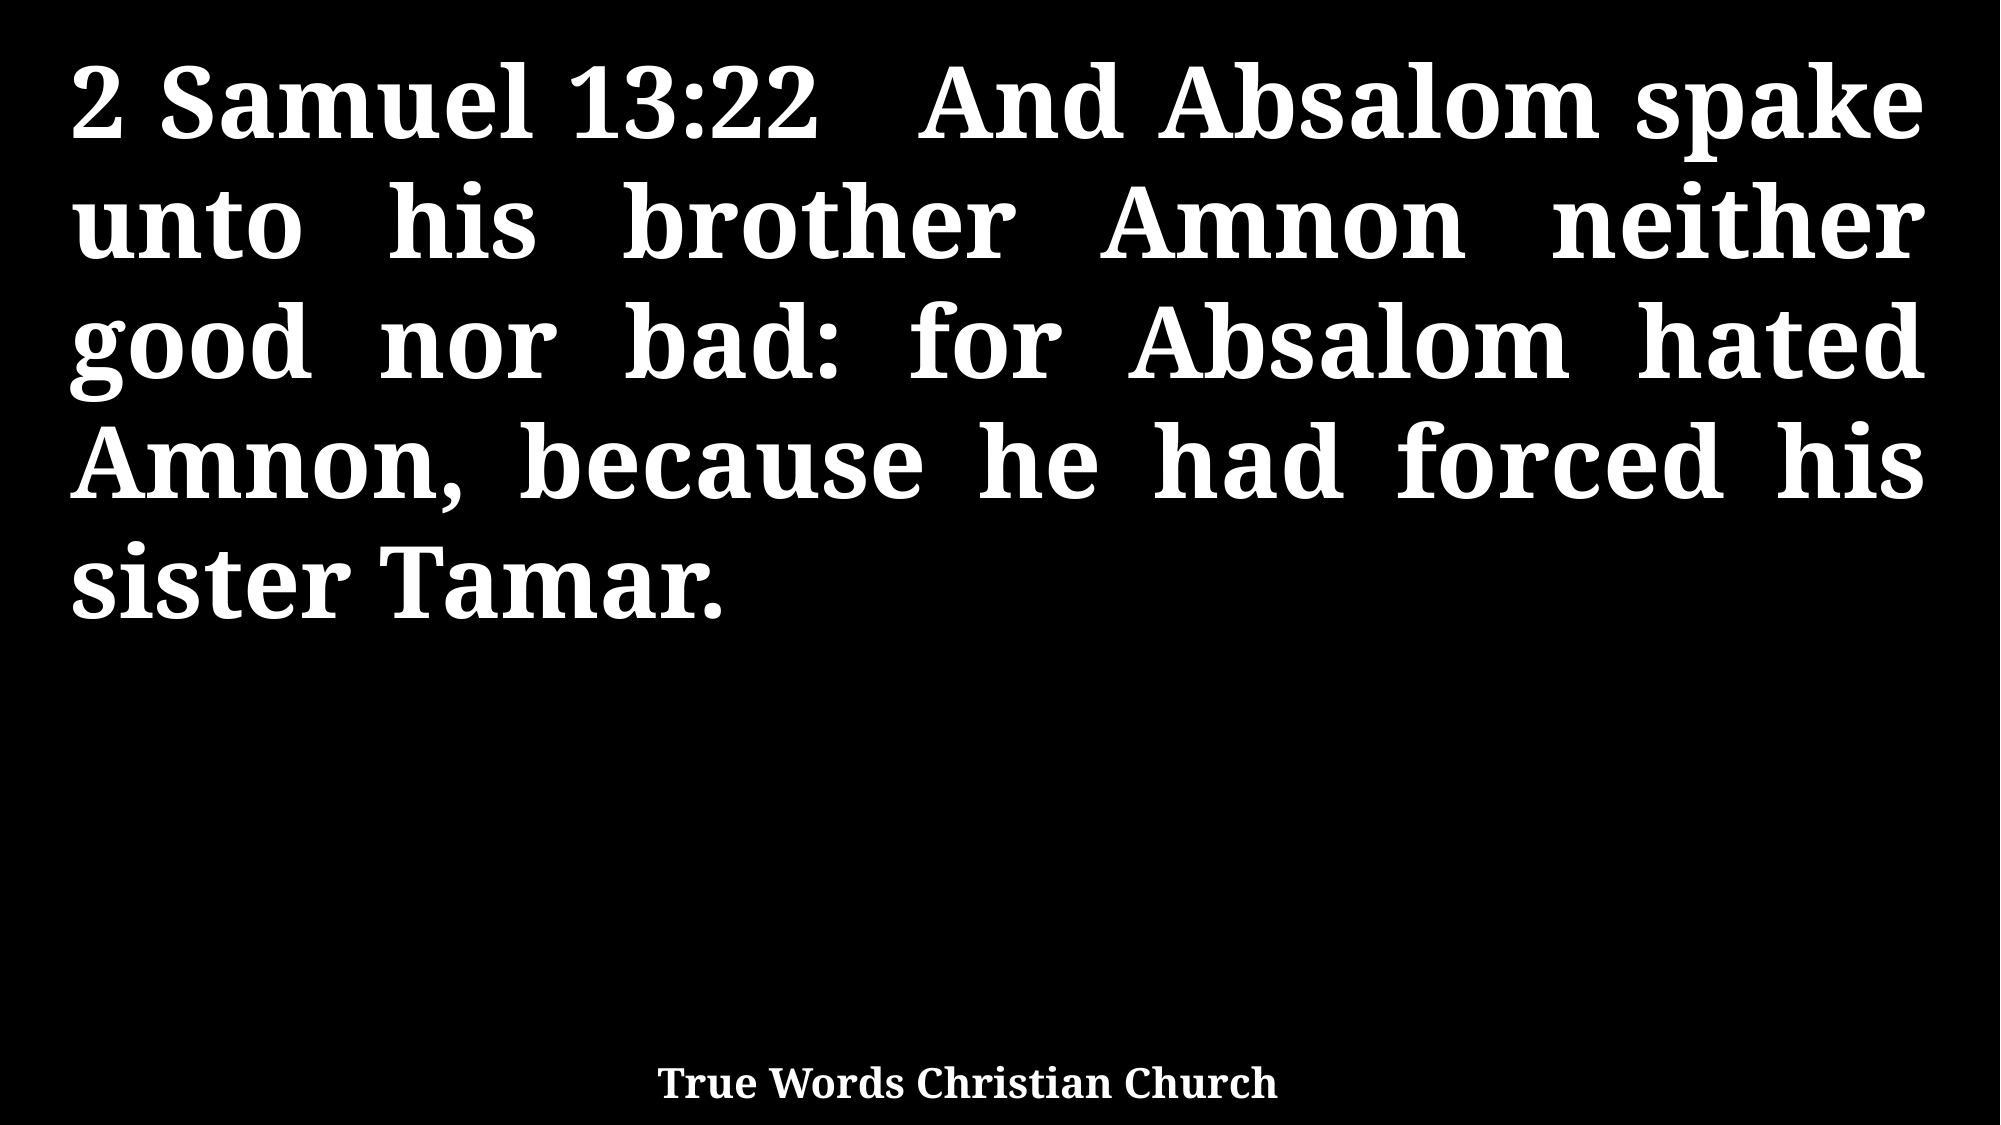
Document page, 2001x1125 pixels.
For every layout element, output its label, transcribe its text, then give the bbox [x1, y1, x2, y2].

text_box True Words Christian Church [642, 1049, 1294, 1114]
text_box 2 Samuel 13:22 And Absalom spake unto his brother Amnon neither good nor bad: for Absalom hated Amnon, because he had forced his sister Tamar. [55, 30, 1944, 646]
